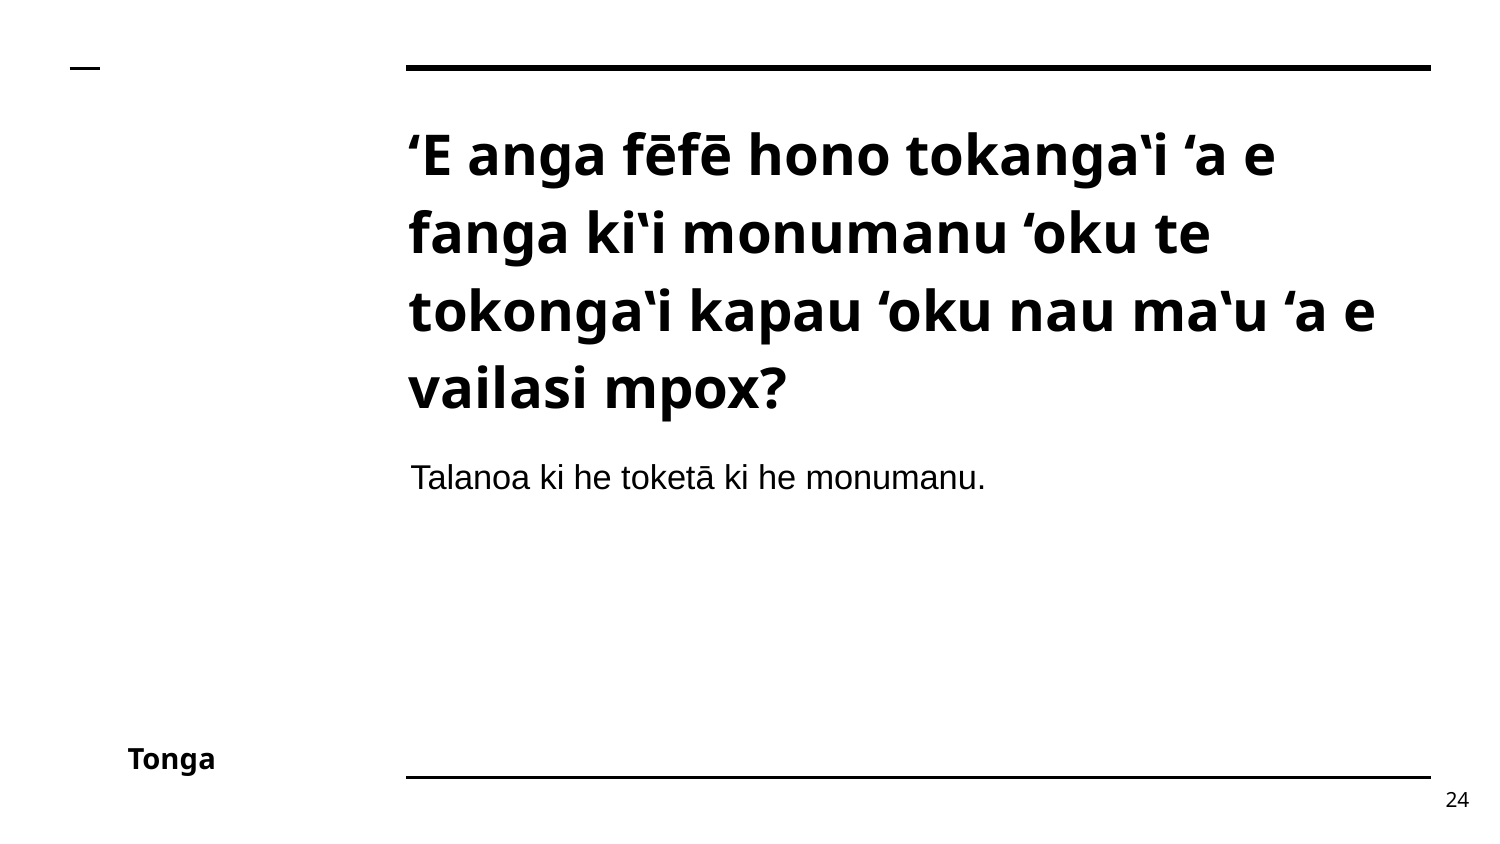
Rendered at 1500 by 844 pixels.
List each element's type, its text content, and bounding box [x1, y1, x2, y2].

slide_number 24 [1394, 769, 1484, 834]
list Talanoa ki he toketā ki he monumanu. [395, 439, 1433, 744]
title ‘E anga fēfē hono tokanga‛i ‘a e fanga ki‛i monumanu ‘oku te tokonga‛i kapau ‘oku nau ma‛u ‘a e vailasi mpox? [393, 94, 1431, 199]
text_box Tonga [112, 724, 335, 790]
